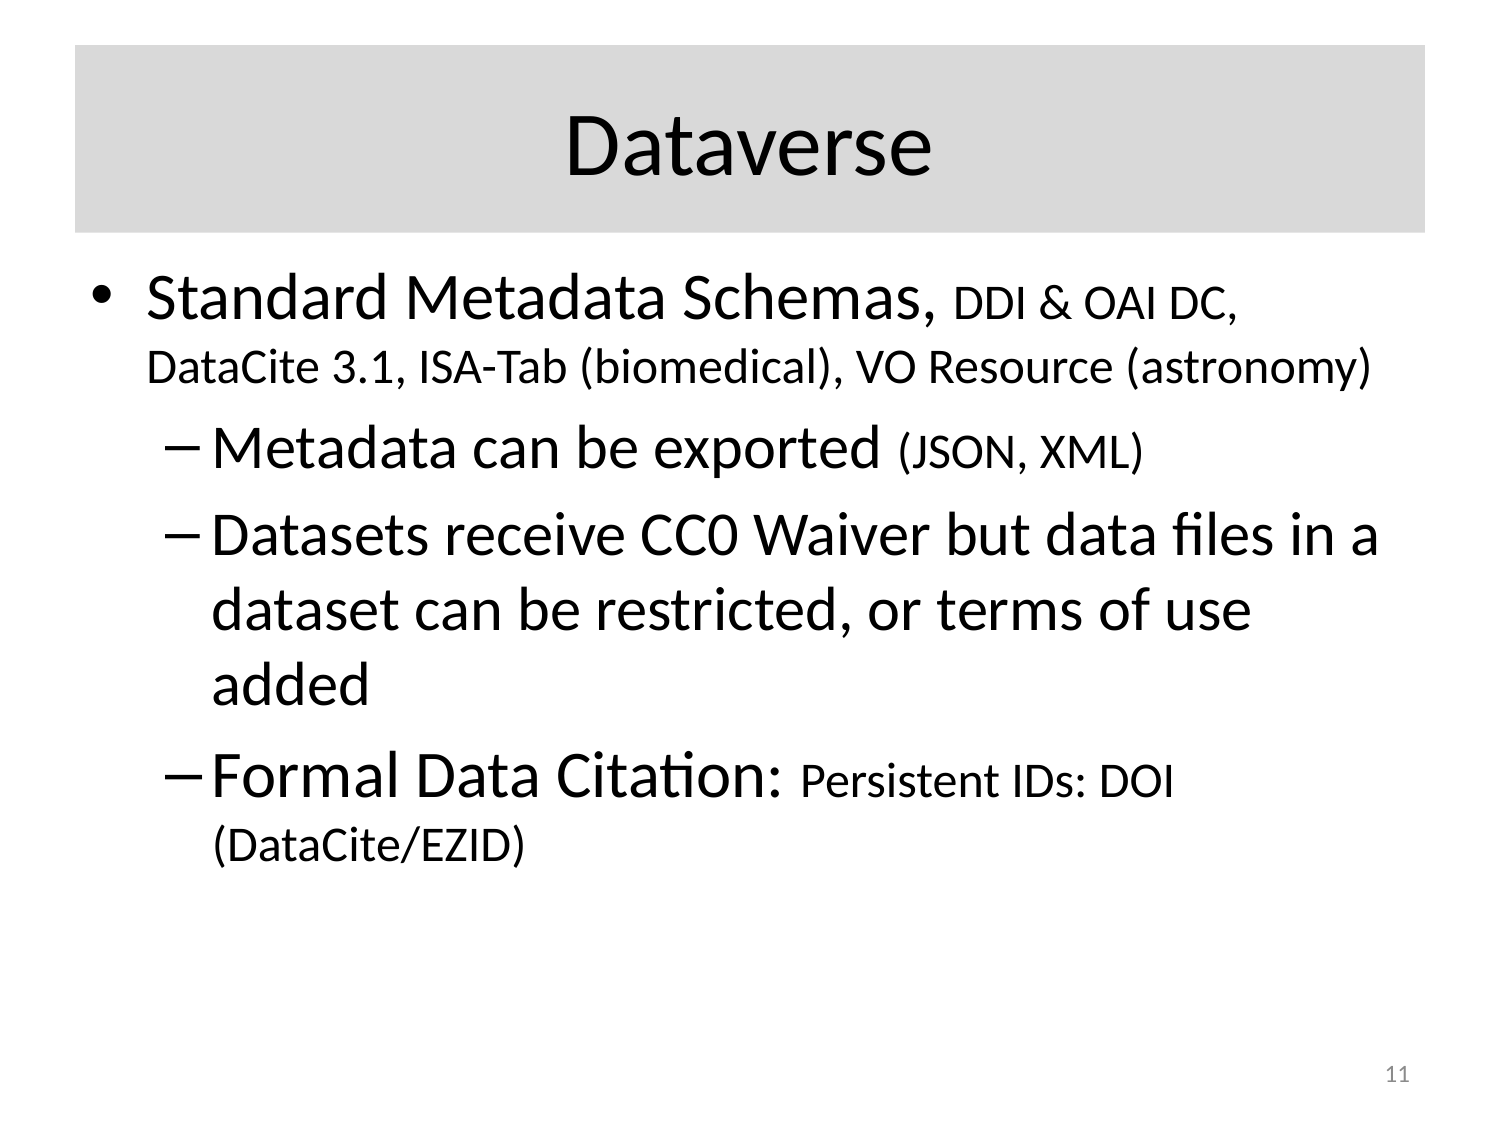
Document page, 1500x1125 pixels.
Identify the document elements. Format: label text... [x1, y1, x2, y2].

slide_number 11 [1074, 1042, 1425, 1103]
title Dataverse [75, 45, 1425, 233]
list Standard Metadata Schemas, DDI & OAI DC, DataCite 3.1, ISA-Tab (biomedical), VO Resource (astronomy) Metadata can be exported (JSON, XML) Datasets receive CC0 Waiver but data files in a dataset can be restricted, or terms of use added Formal Data Citation: Persistent IDs: DOI (DataCite/EZID) [75, 245, 1425, 1047]
